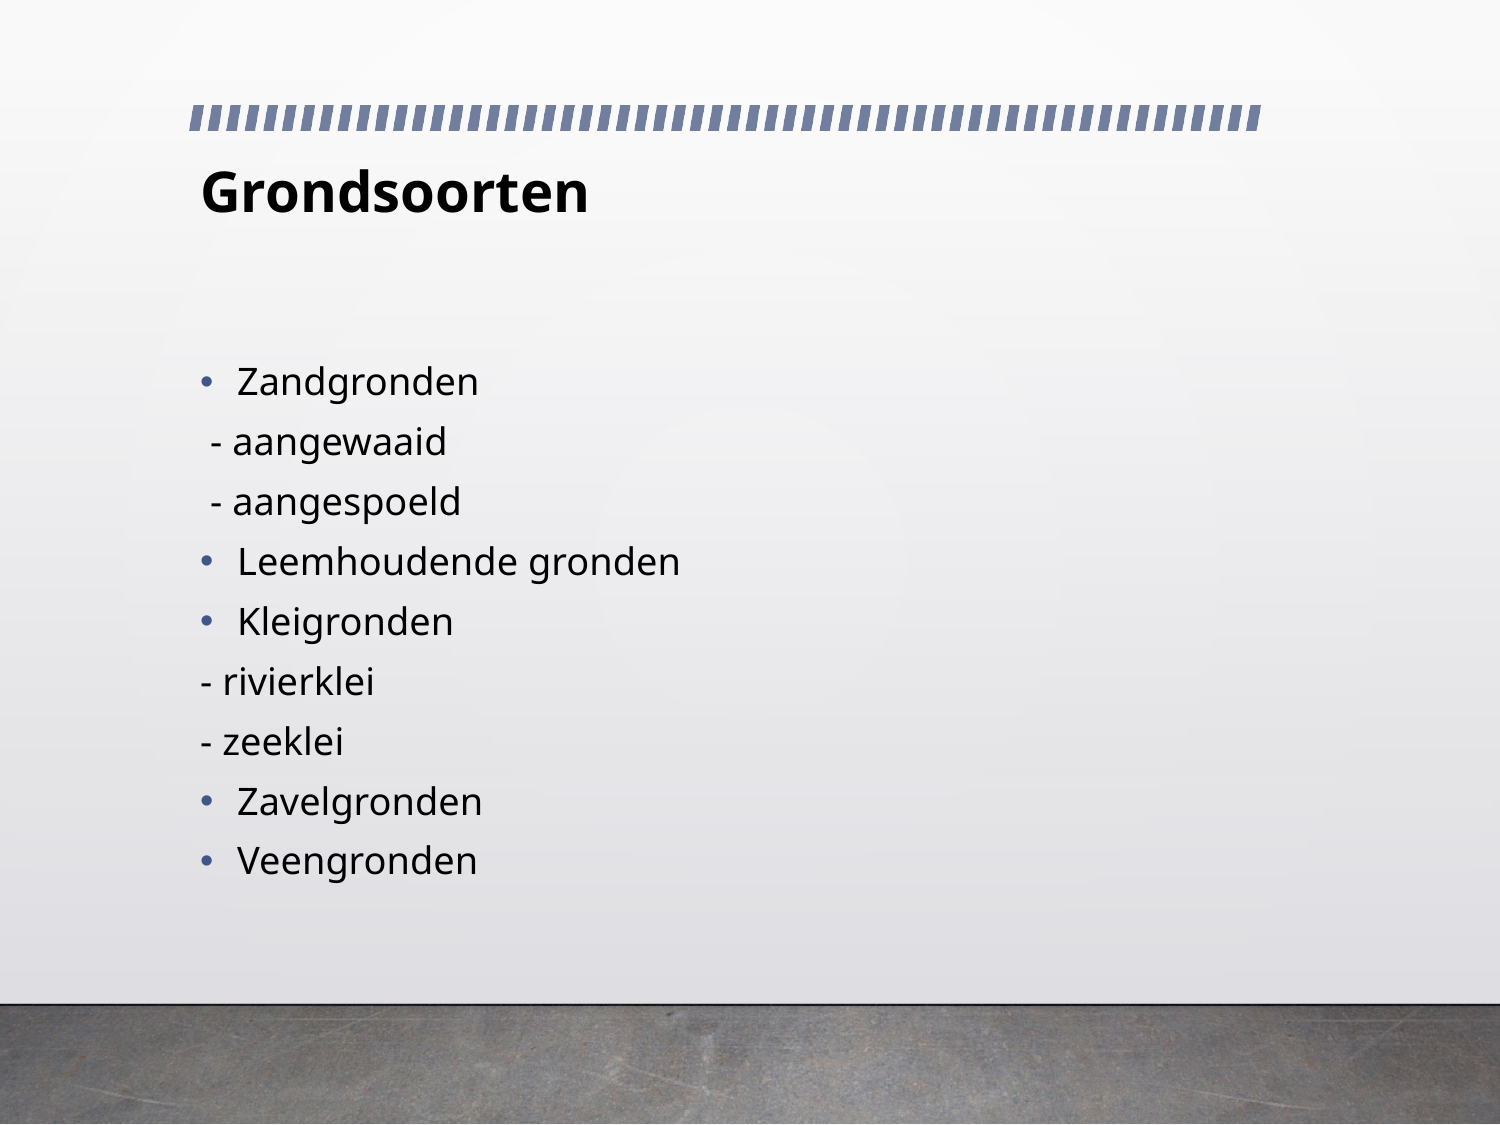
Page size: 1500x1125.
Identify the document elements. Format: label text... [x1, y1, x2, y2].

title Grondsoorten [185, 156, 1264, 329]
list Zandgronden - aangewaaid - aangespoeld Leemhoudende gronden Kleigronden - rivierklei - zeeklei Zavelgronden Veengronden [185, 355, 1264, 895]
picture [0, 1004, 1500, 1124]
